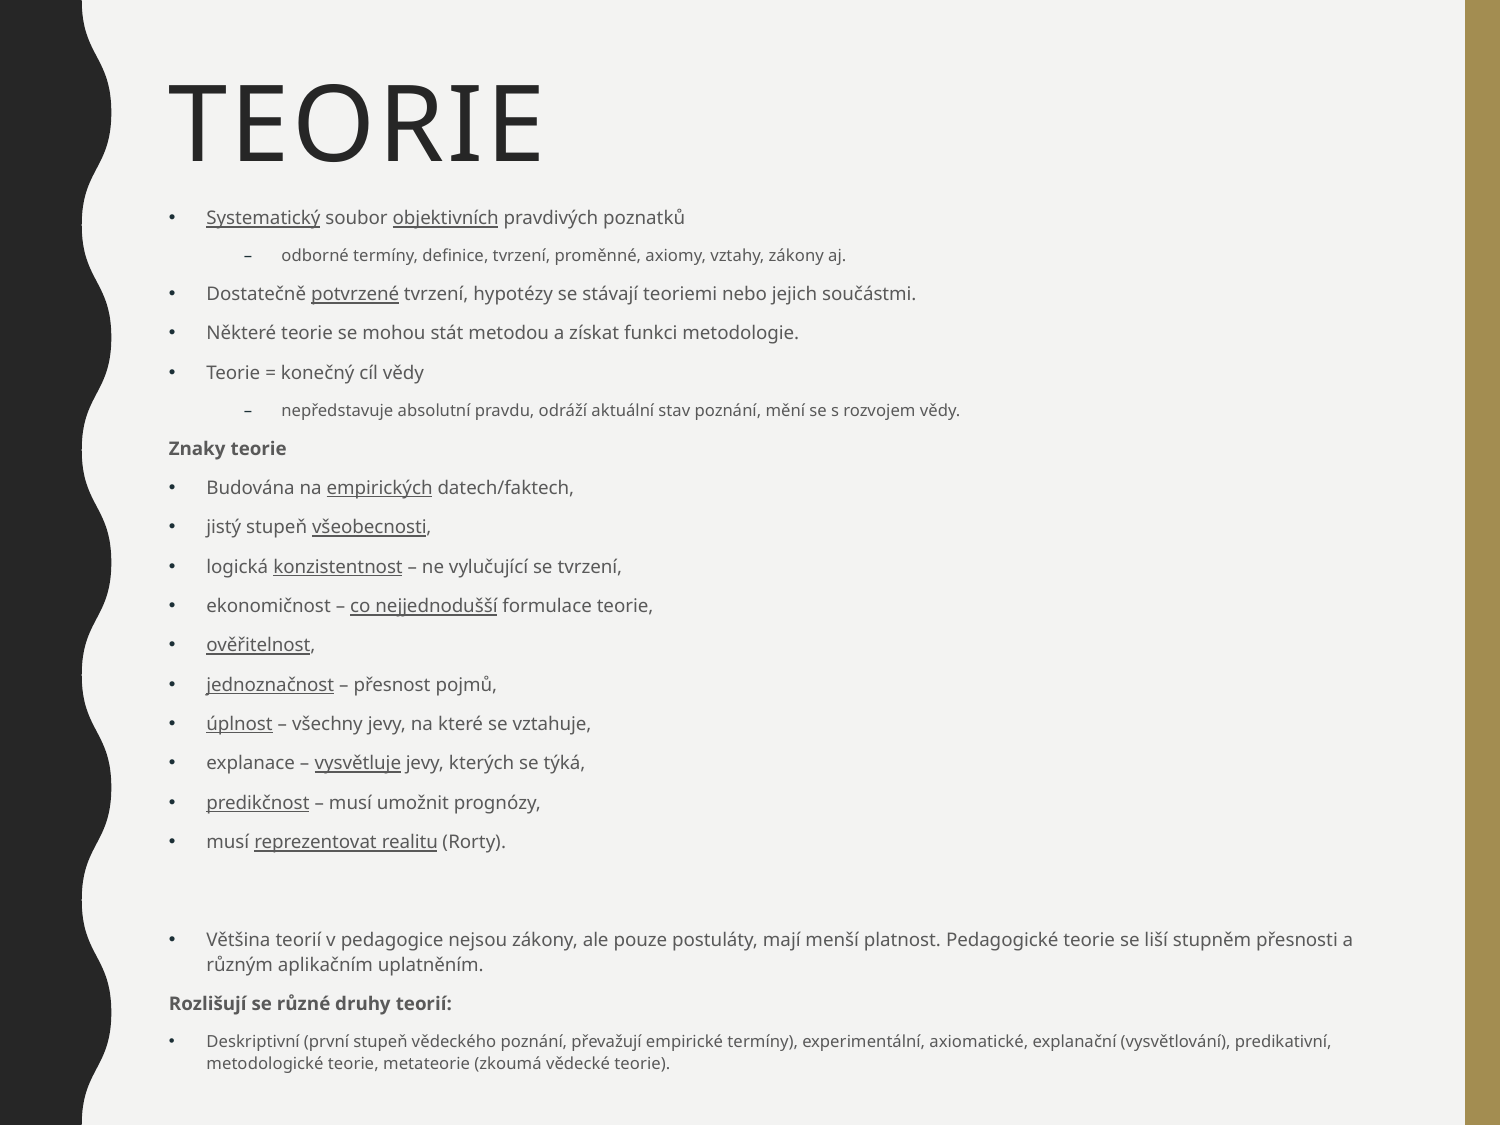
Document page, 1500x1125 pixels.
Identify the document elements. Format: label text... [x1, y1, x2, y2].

list Systematický soubor objektivních pravdivých poznatků odborné termíny, definice, tvrzení, proměnné, axiomy, vztahy, zákony aj. Dostatečně potvrzené tvrzení, hypotézy se stávají teoriemi nebo jejich součástmi. Některé teorie se mohou stát metodou a získat funkci metodologie. Teorie = konečný cíl vědy nepředstavuje absolutní pravdu, odráží aktuální stav poznání, mění se s rozvojem vědy. Znaky teorie Budována na empirických datech/faktech, jistý stupeň všeobecnosti, logická konzistentnost – ne vylučující se tvrzení, ekonomičnost – co nejjednodušší formulace teorie, ověřitelnost, jednoznačnost – přesnost pojmů, úplnost – všechny jevy, na které se vztahuje, explanace – vysvětluje jevy, kterých se týká, predikčnost – musí umožnit prognózy, musí reprezentovat realitu (Rorty). Většina teorií v pedagogice nejsou zákony, ale pouze postuláty, mají menší platnost. Pedagogické teorie se liší stupněm přesnosti a různým aplikačním uplatněním. Rozlišují se různé druhy teorií: Deskriptivní (první stupeň vědeckého poznání, převažují empirické termíny), experimentální, axiomatické, explanační (vysvětlování), predikativní, metodologické teorie, metateorie (zkoumá vědecké teorie). [154, 196, 1407, 1083]
title Teorie [154, 62, 1407, 196]
